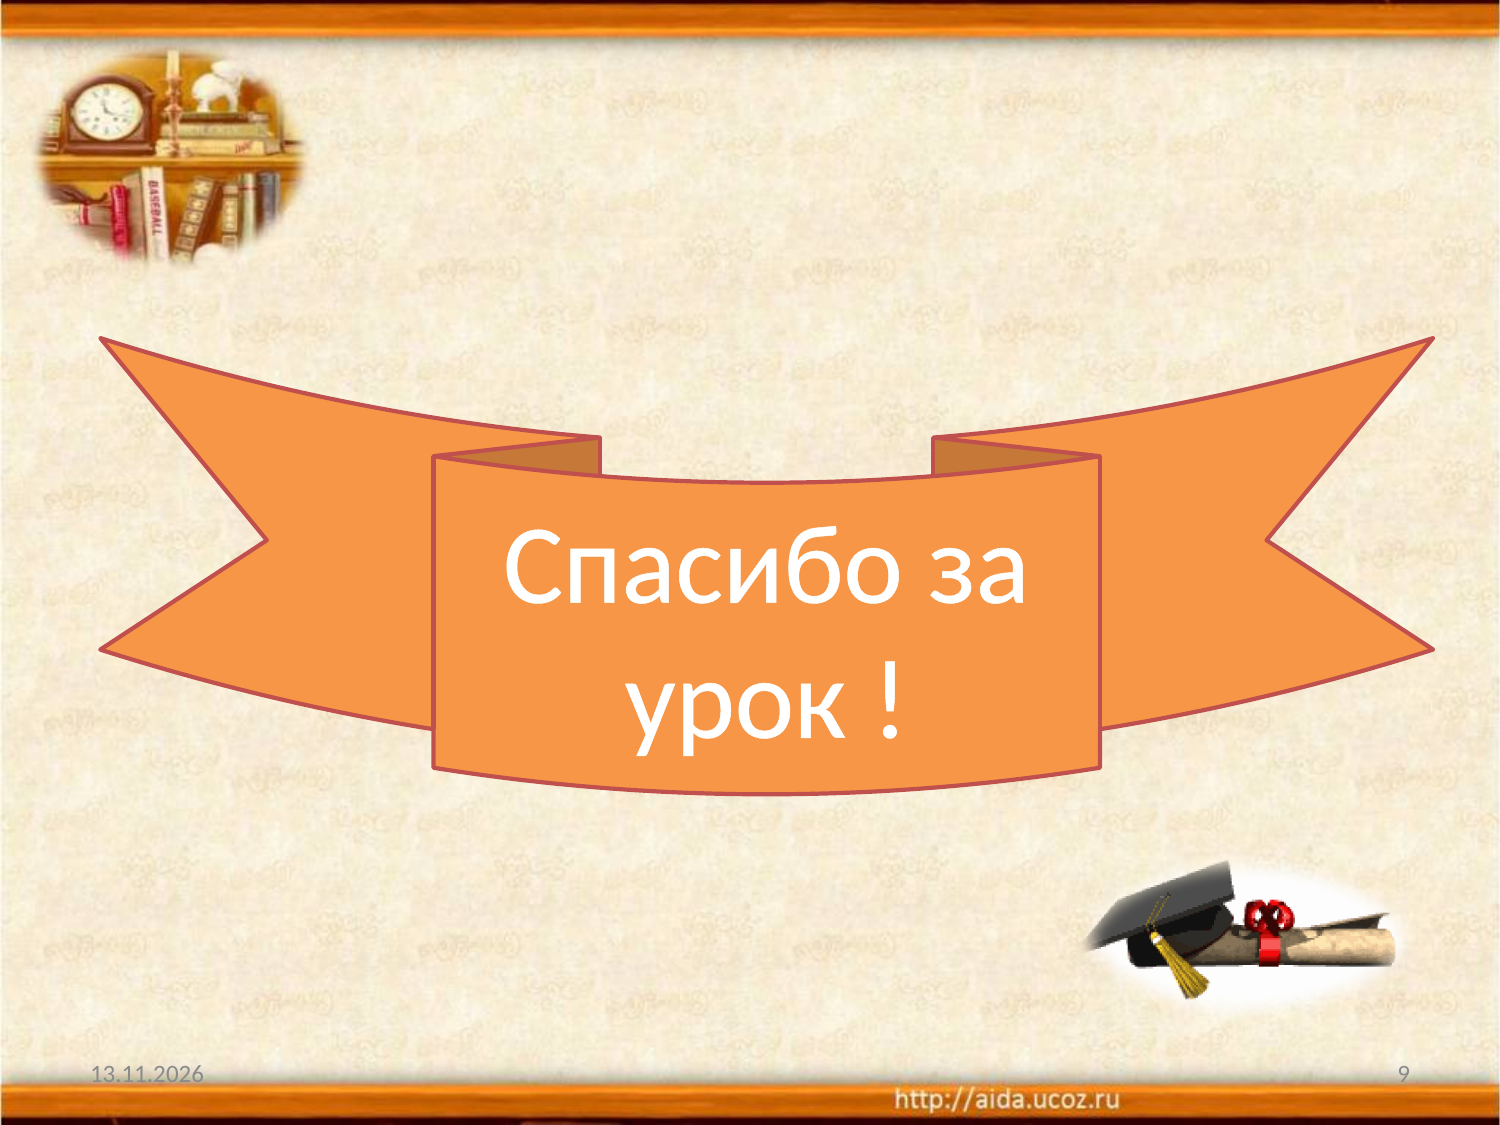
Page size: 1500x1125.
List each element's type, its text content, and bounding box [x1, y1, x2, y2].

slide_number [75, 1042, 425, 1103]
slide_number 9 [1074, 1042, 1425, 1103]
text_box Спасибо за урок ! [98, 336, 1436, 797]
picture [0, 0, 1500, 1125]
